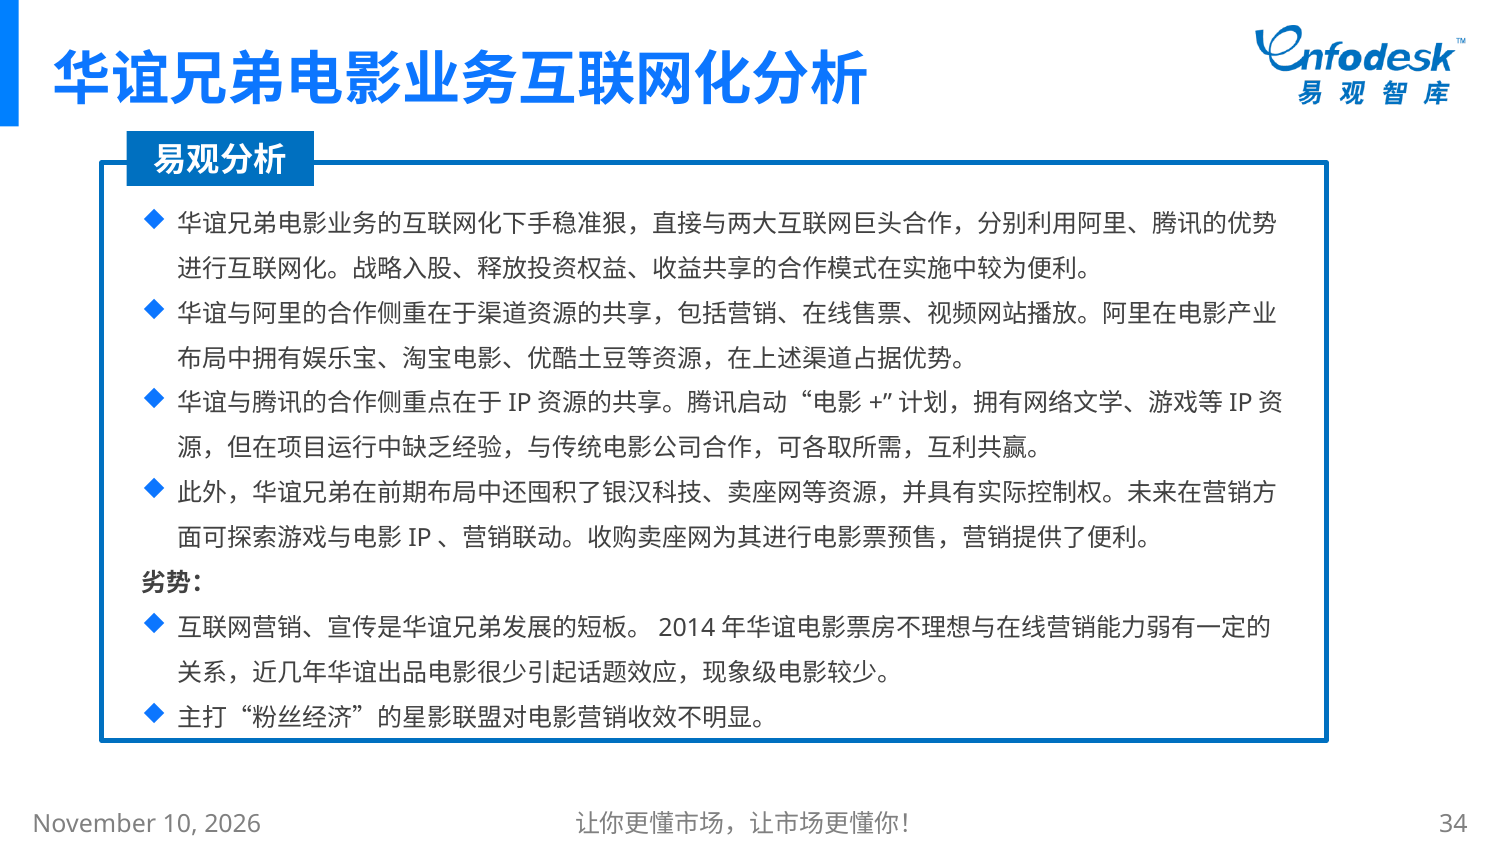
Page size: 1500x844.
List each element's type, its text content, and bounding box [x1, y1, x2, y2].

text_box [101, 162, 127, 741]
text_box 易观分析 [126, 131, 314, 186]
text_box 华谊兄弟电影业务的互联网化下手稳准狠，直接与两大互联网巨头合作，分别利用阿里、腾讯的优势进行互联网化。战略入股、释放投资权益、收益共享的合作模式在实施中较为便利。 华谊与阿里的合作侧重在于渠道资源的共享，包括营销、在线售票、视频网站播放。阿里在电影产业布局中拥有娱乐宝、淘宝电影、优酷土豆等资源，在上述渠道占据优势。 华谊与腾讯的合作侧重点在于IP资源的共享。腾讯启动“电影+”计划，拥有网络文学、游戏等IP资源，但在项目运行中缺乏经验，与传统电影公司合作，可各取所需，互利共赢。 此外，华谊兄弟在前期布局中还囤积了银汉科技、卖座网等资源，并具有实际控制权。未来在营销方面可探索游戏与电影IP、营销联动。收购卖座网为其进行电影票预售，营销提供了便利。 劣势： 互联网营销、宣传是华谊兄弟发展的短板。2014年华谊电影票房不理想与在线营销能力弱有一定的关系，近几年华谊出品电影很少引起话题效应，现象级电影较少。 主打“粉丝经济”的星影联盟对电影营销收效不明显。 [127, 185, 1308, 829]
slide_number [17, 799, 368, 844]
footer 让你更懂市场，让市场更懂你！ [512, 829, 988, 844]
title 华谊兄弟电影业务互联网化分析 [44, 10, 1264, 120]
slide_number 34 [1132, 799, 1483, 844]
picture [1242, 8, 1482, 129]
text_box [314, 162, 1327, 741]
